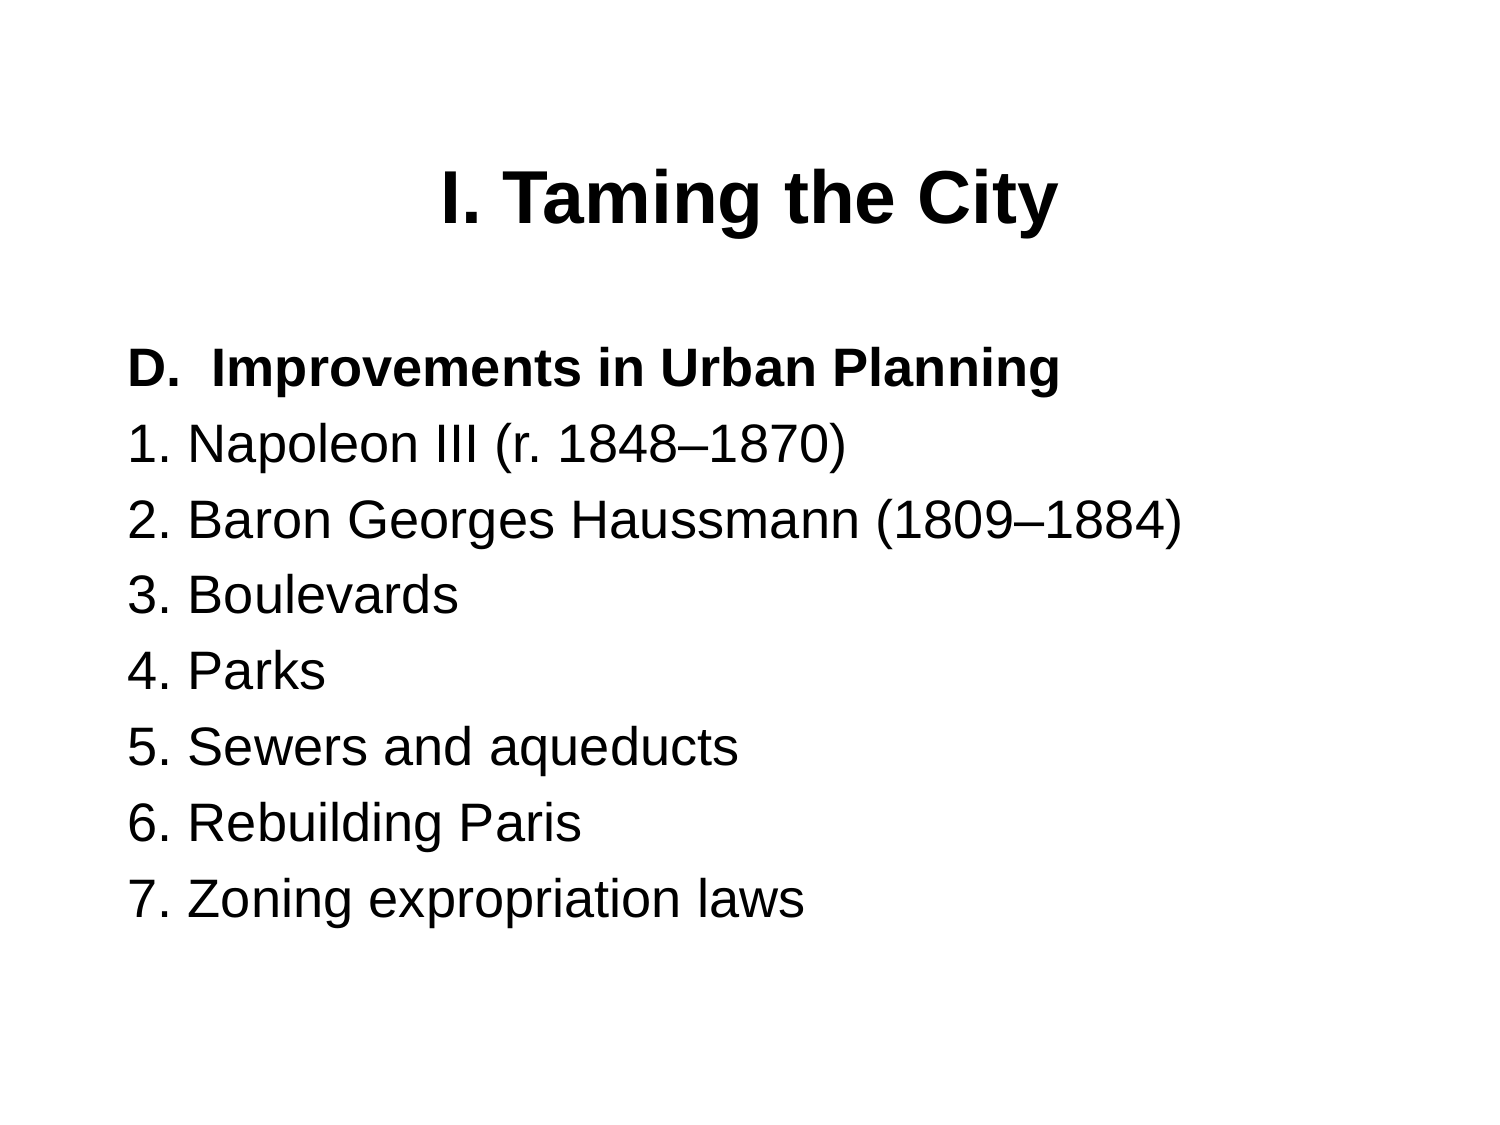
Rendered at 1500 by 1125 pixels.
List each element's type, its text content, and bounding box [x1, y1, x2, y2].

list Improvements in Urban Planning 1. Napoleon III (r. 1848–1870) 2. Baron Georges Haussmann (1809–1884) 3. Boulevards 4. Parks 5. Sewers and aqueducts 6. Rebuilding Paris 7. Zoning expropriation laws [112, 324, 1388, 1001]
title I. Taming the City [112, 99, 1388, 288]
